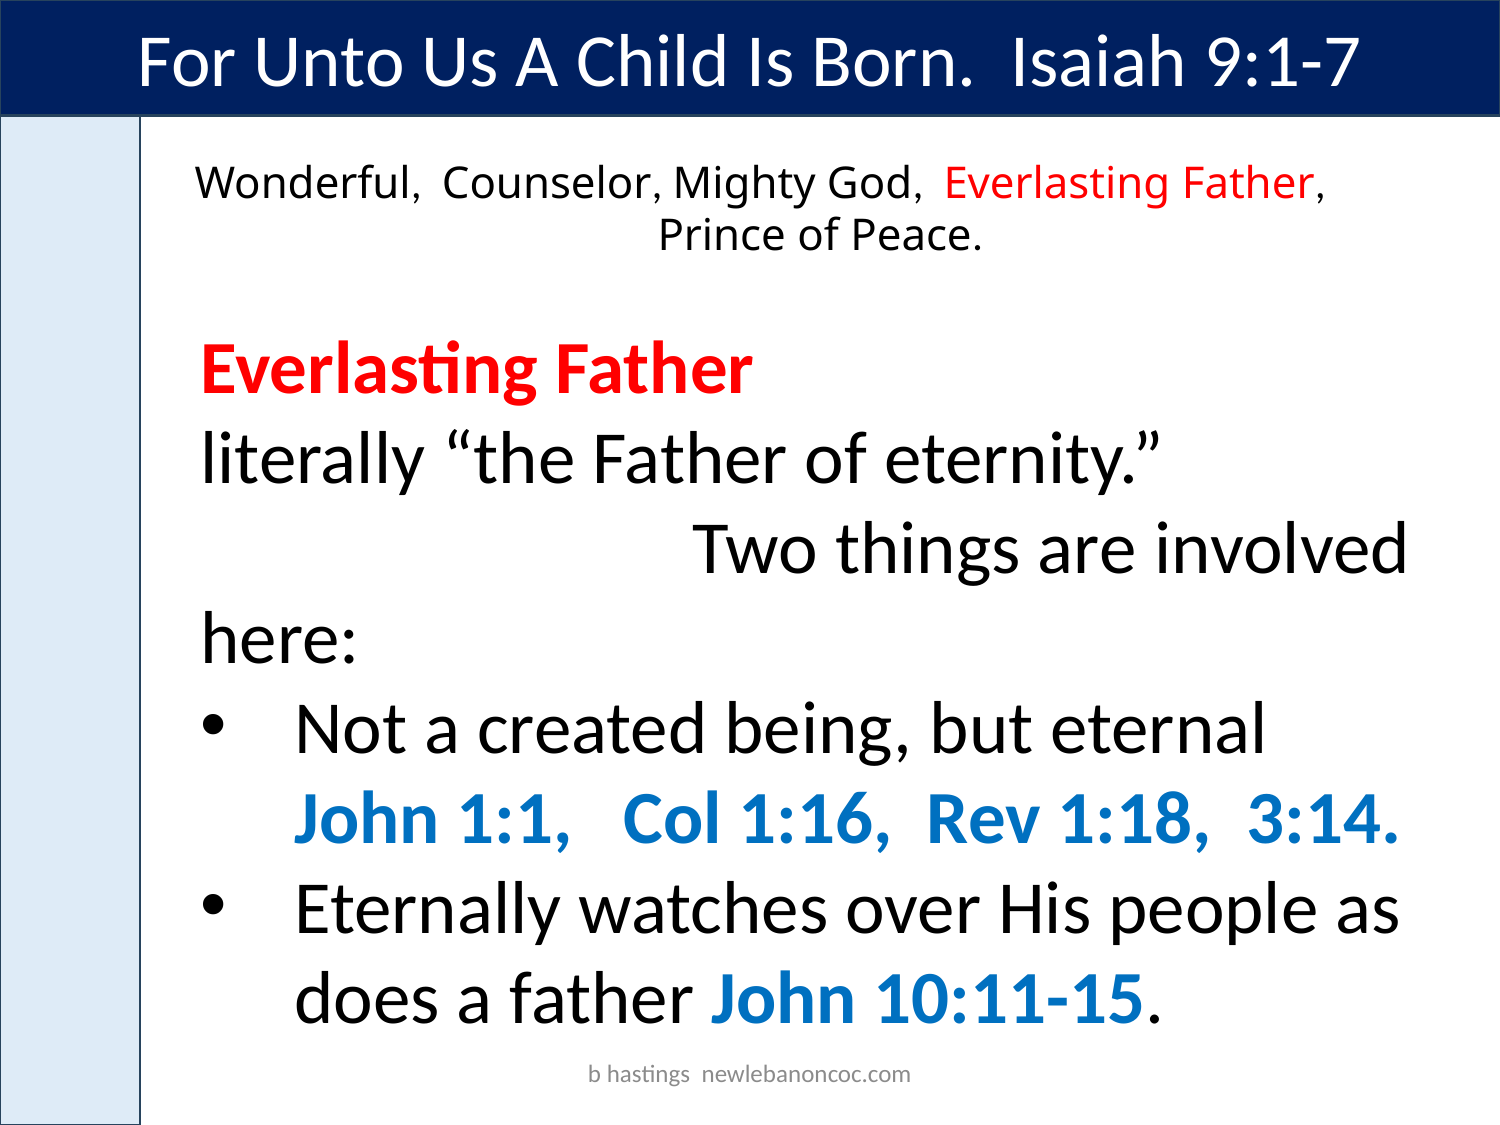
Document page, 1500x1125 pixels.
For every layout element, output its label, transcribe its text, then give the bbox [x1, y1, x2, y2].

text_box For Unto Us A Child Is Born. Isaiah 9:1-7 [0, 4, 1500, 109]
text_box [0, 117, 141, 1125]
text_box Everlasting Father literally “the Father of eternity.” Two things are involved here: Not a created being, but eternal John 1:1, Col 1:16, Rev 1:18, 3:14. Eternally watches over His people as does a father John 10:11-15. [185, 310, 1437, 1046]
text_box [0, 0, 1500, 4]
footer b hastings newlebanoncoc.com [496, 1042, 1004, 1103]
text_box Wonderful, Counselor, Mighty God, Everlasting Father, Prince of Peace. [140, 147, 1500, 267]
text_box [0, 109, 1500, 117]
